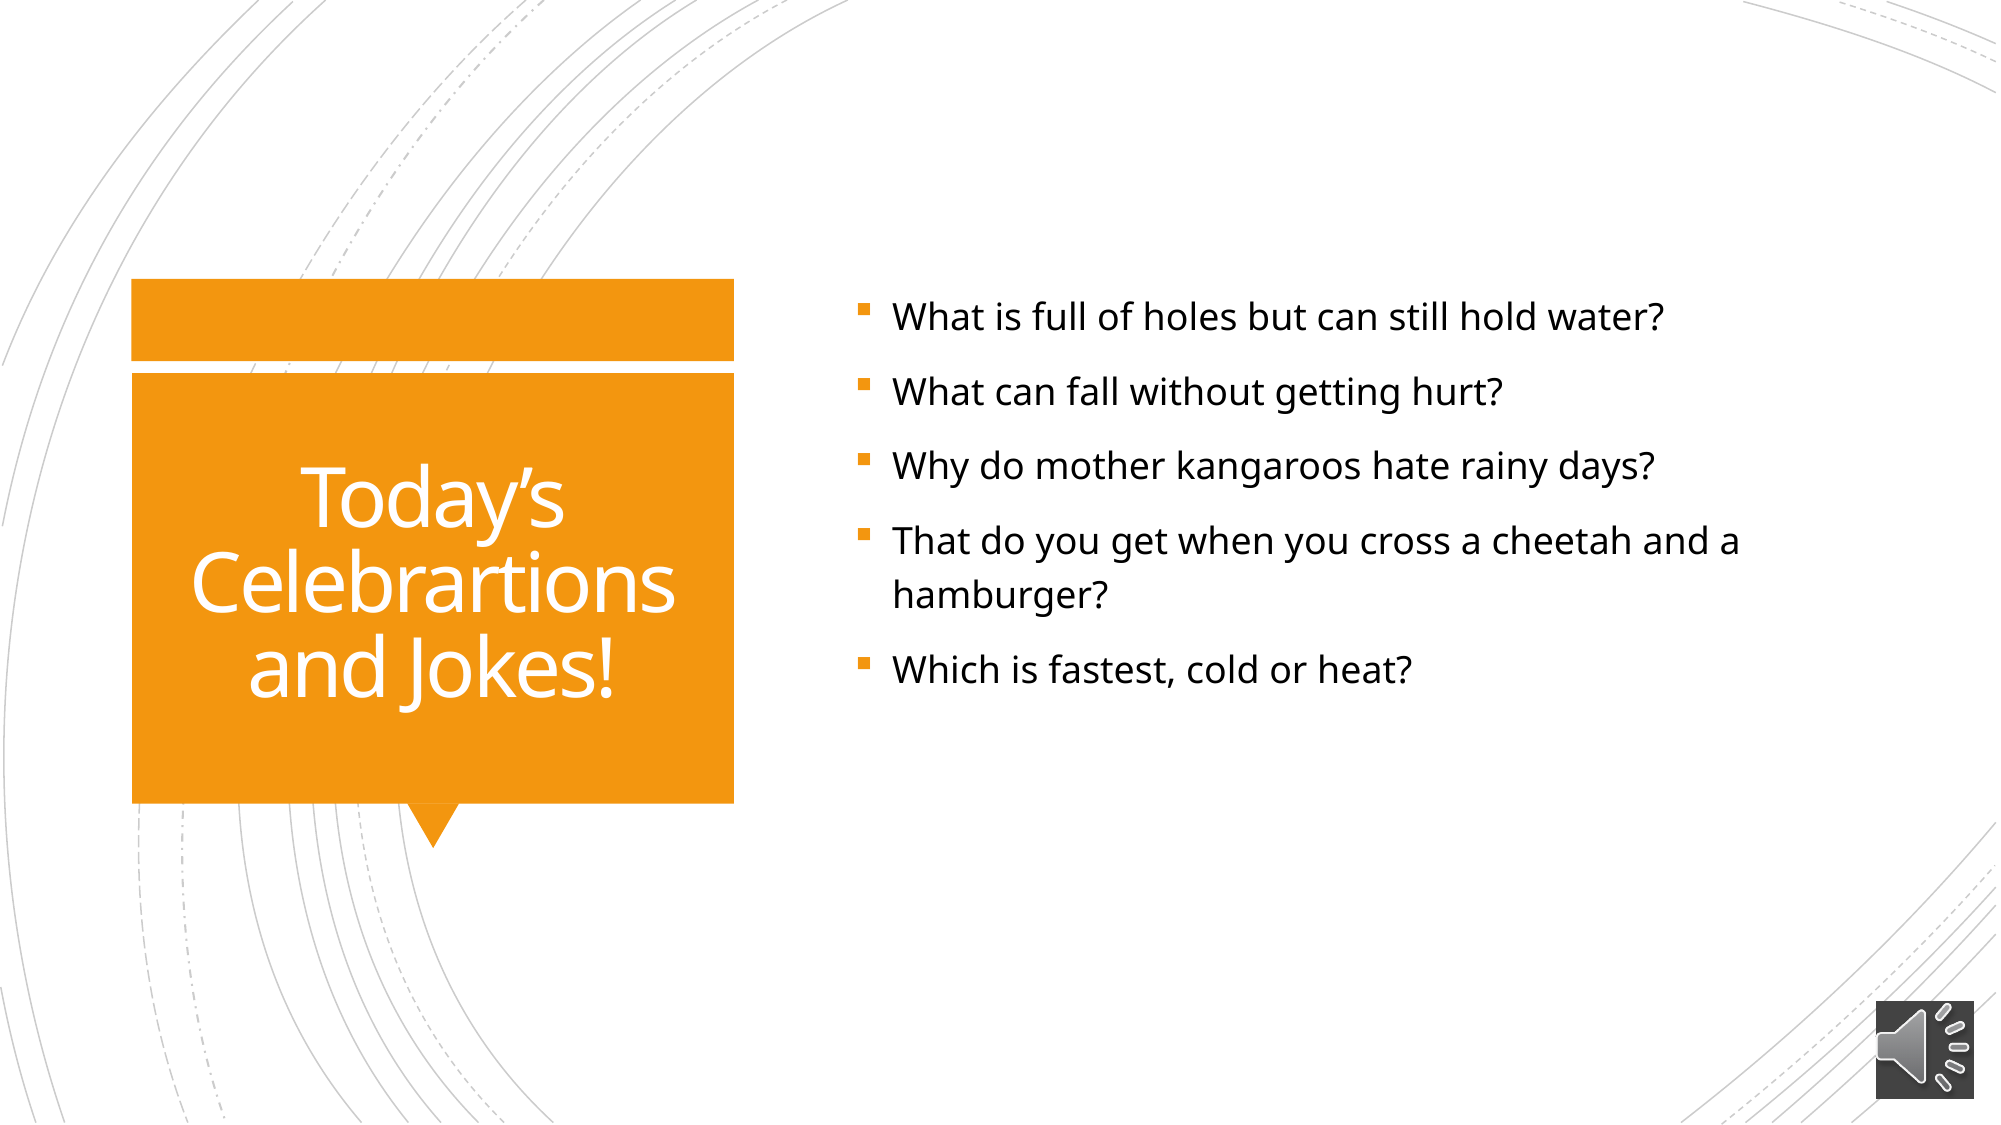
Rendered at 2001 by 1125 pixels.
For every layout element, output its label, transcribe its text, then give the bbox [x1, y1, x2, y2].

list What is full of holes but can still hold water? What can fall without getting hurt? Why do mother kangaroos hate rainy days? That do you get when you cross a cheetah and a hamburger? Which is fastest, cold or heat? [839, 131, 1871, 993]
picture [1874, 999, 1976, 1101]
title Today’s Celebrartions and Jokes! [145, 385, 720, 789]
